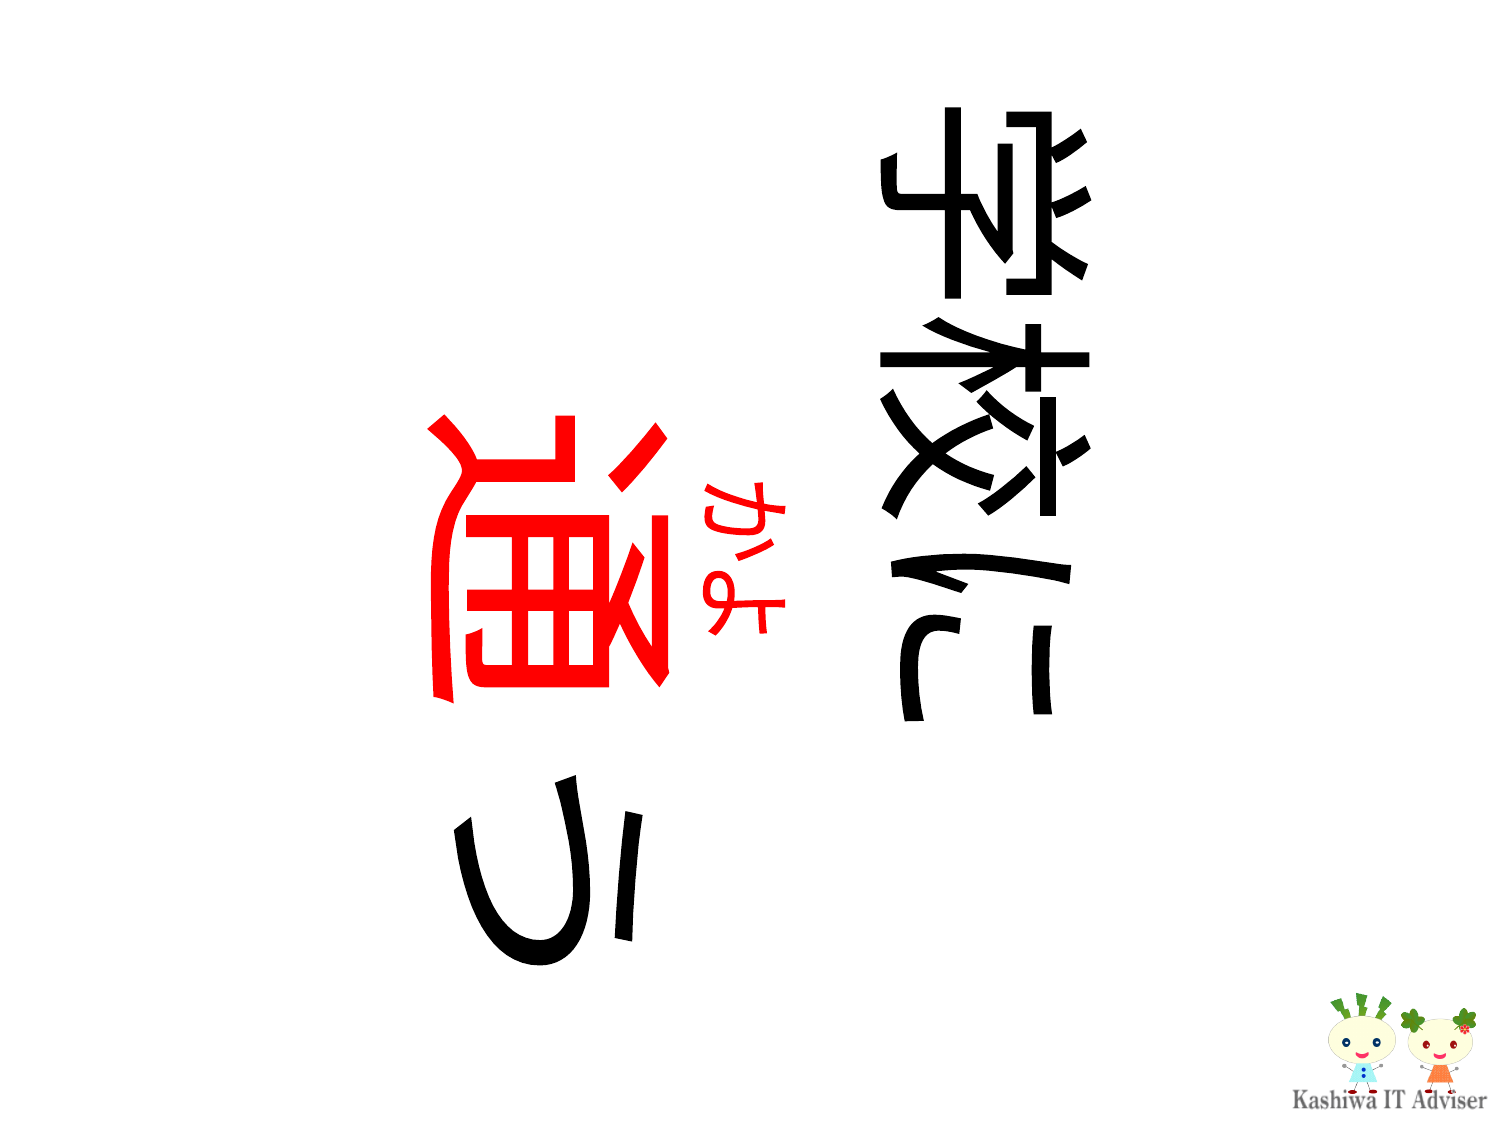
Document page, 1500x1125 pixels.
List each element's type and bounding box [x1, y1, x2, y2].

picture [1292, 992, 1488, 1110]
